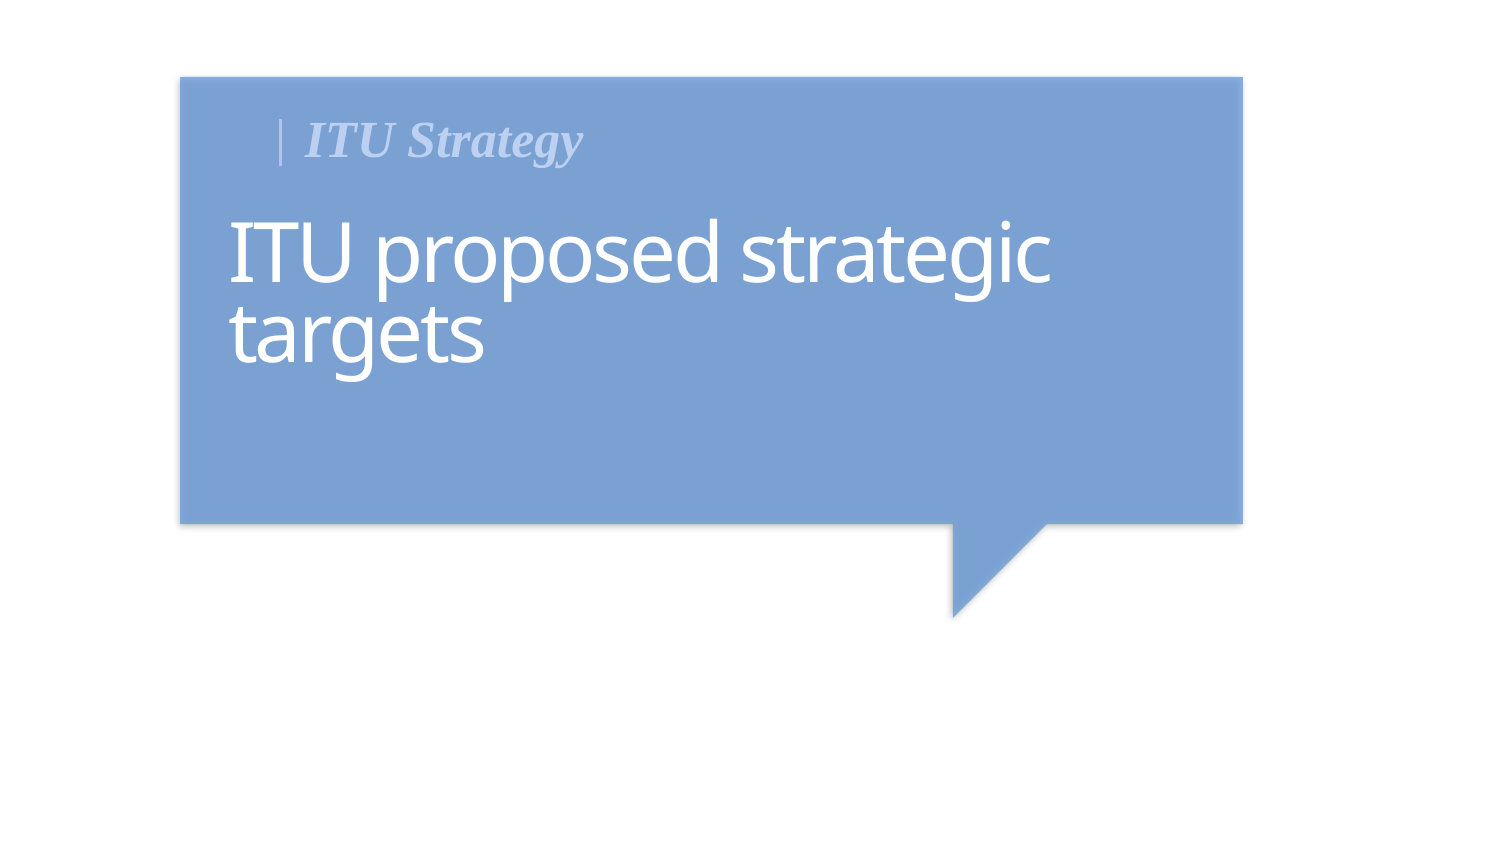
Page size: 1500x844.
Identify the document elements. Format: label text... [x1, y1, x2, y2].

text_box [179, 76, 1244, 619]
text_box ITU proposed strategic targets [213, 211, 1185, 386]
text_box ITU Strategy [289, 97, 790, 176]
